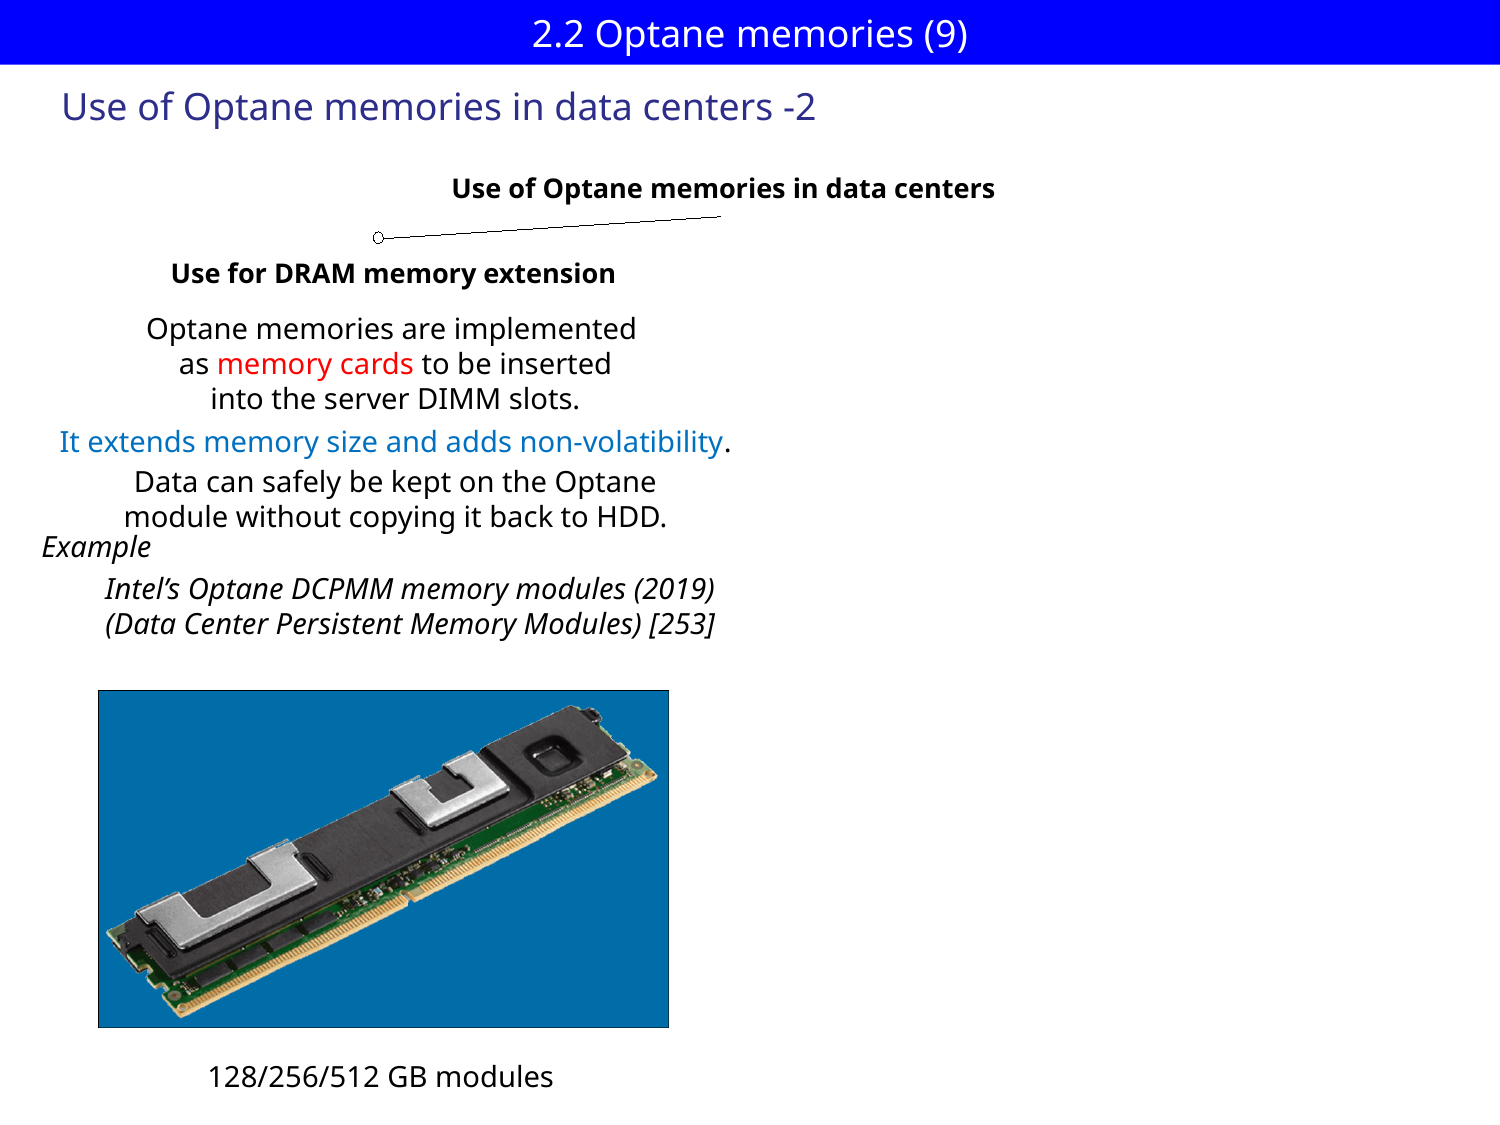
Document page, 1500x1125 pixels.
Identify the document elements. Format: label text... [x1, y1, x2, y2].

text_box Use of Optane memories in data centers -2 [46, 75, 833, 136]
text_box Intel’s Optane DCPMM memory modules (2019) (Data Center Persistent Memory Modules) [253] [26, 563, 794, 648]
text_box Optane memories are implemented as memory cards to be inserted into the server DIMM slots. It extends memory size and adds non-volatibility. Data can safely be kept on the Optane module without copying it back to HDD. [4, 303, 787, 541]
text_box Use of Optane memories in data centers [444, 171, 996, 204]
text_box Example [26, 520, 204, 563]
text_box 128/256/512 GB modules [192, 1050, 570, 1101]
picture [97, 690, 669, 1028]
title 2.2 Optane memories (9) [0, 0, 1500, 65]
text_box Use for DRAM memory extension [170, 256, 617, 289]
text_box [373, 231, 384, 244]
